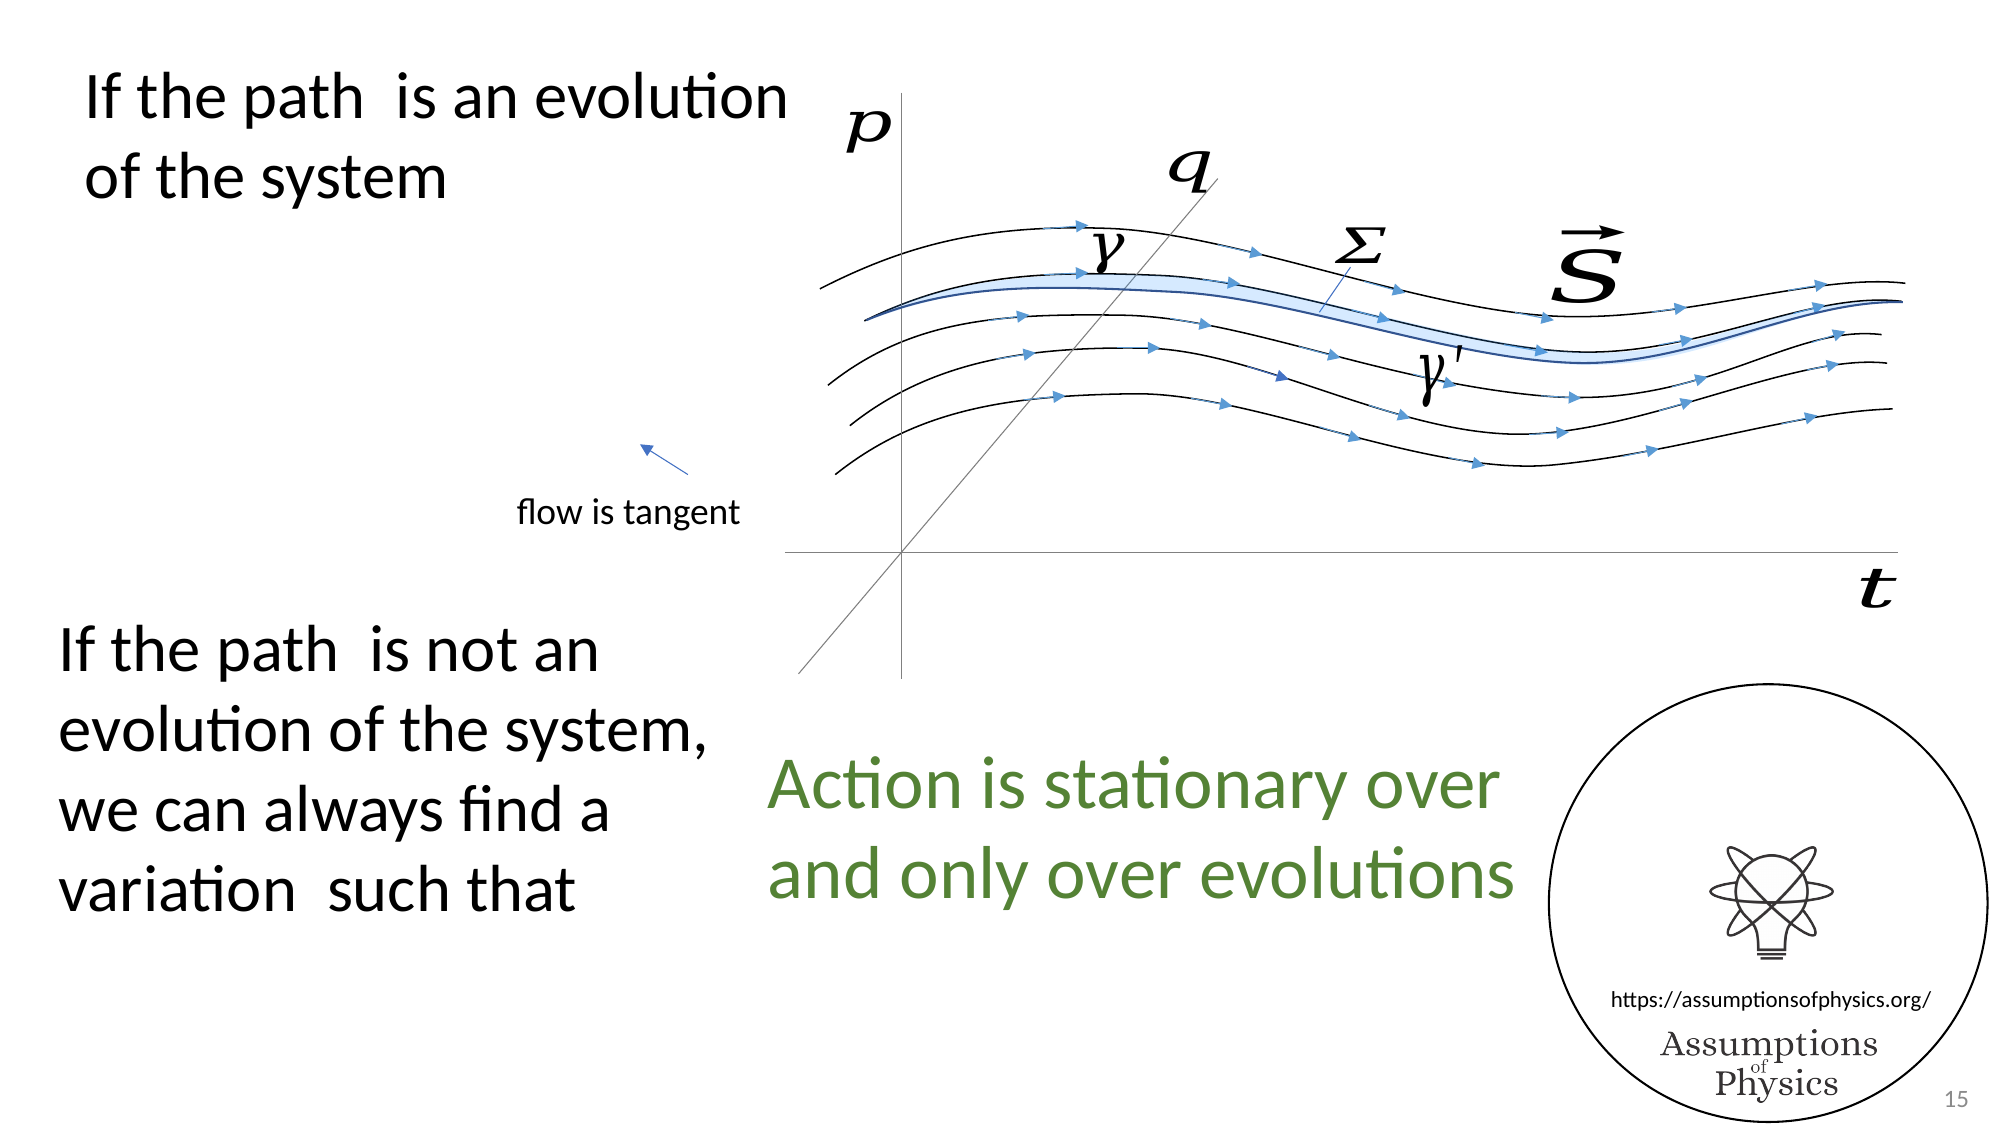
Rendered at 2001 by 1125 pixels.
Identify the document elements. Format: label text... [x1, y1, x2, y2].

picture [1660, 1029, 1877, 1103]
text_box flow is tangent [502, 479, 756, 540]
slide_number 15 [1893, 1078, 1985, 1116]
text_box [784, 92, 1906, 679]
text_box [639, 444, 688, 475]
picture [1709, 846, 1834, 960]
text_box Action is stationary over and only over evolutions [752, 726, 1532, 922]
